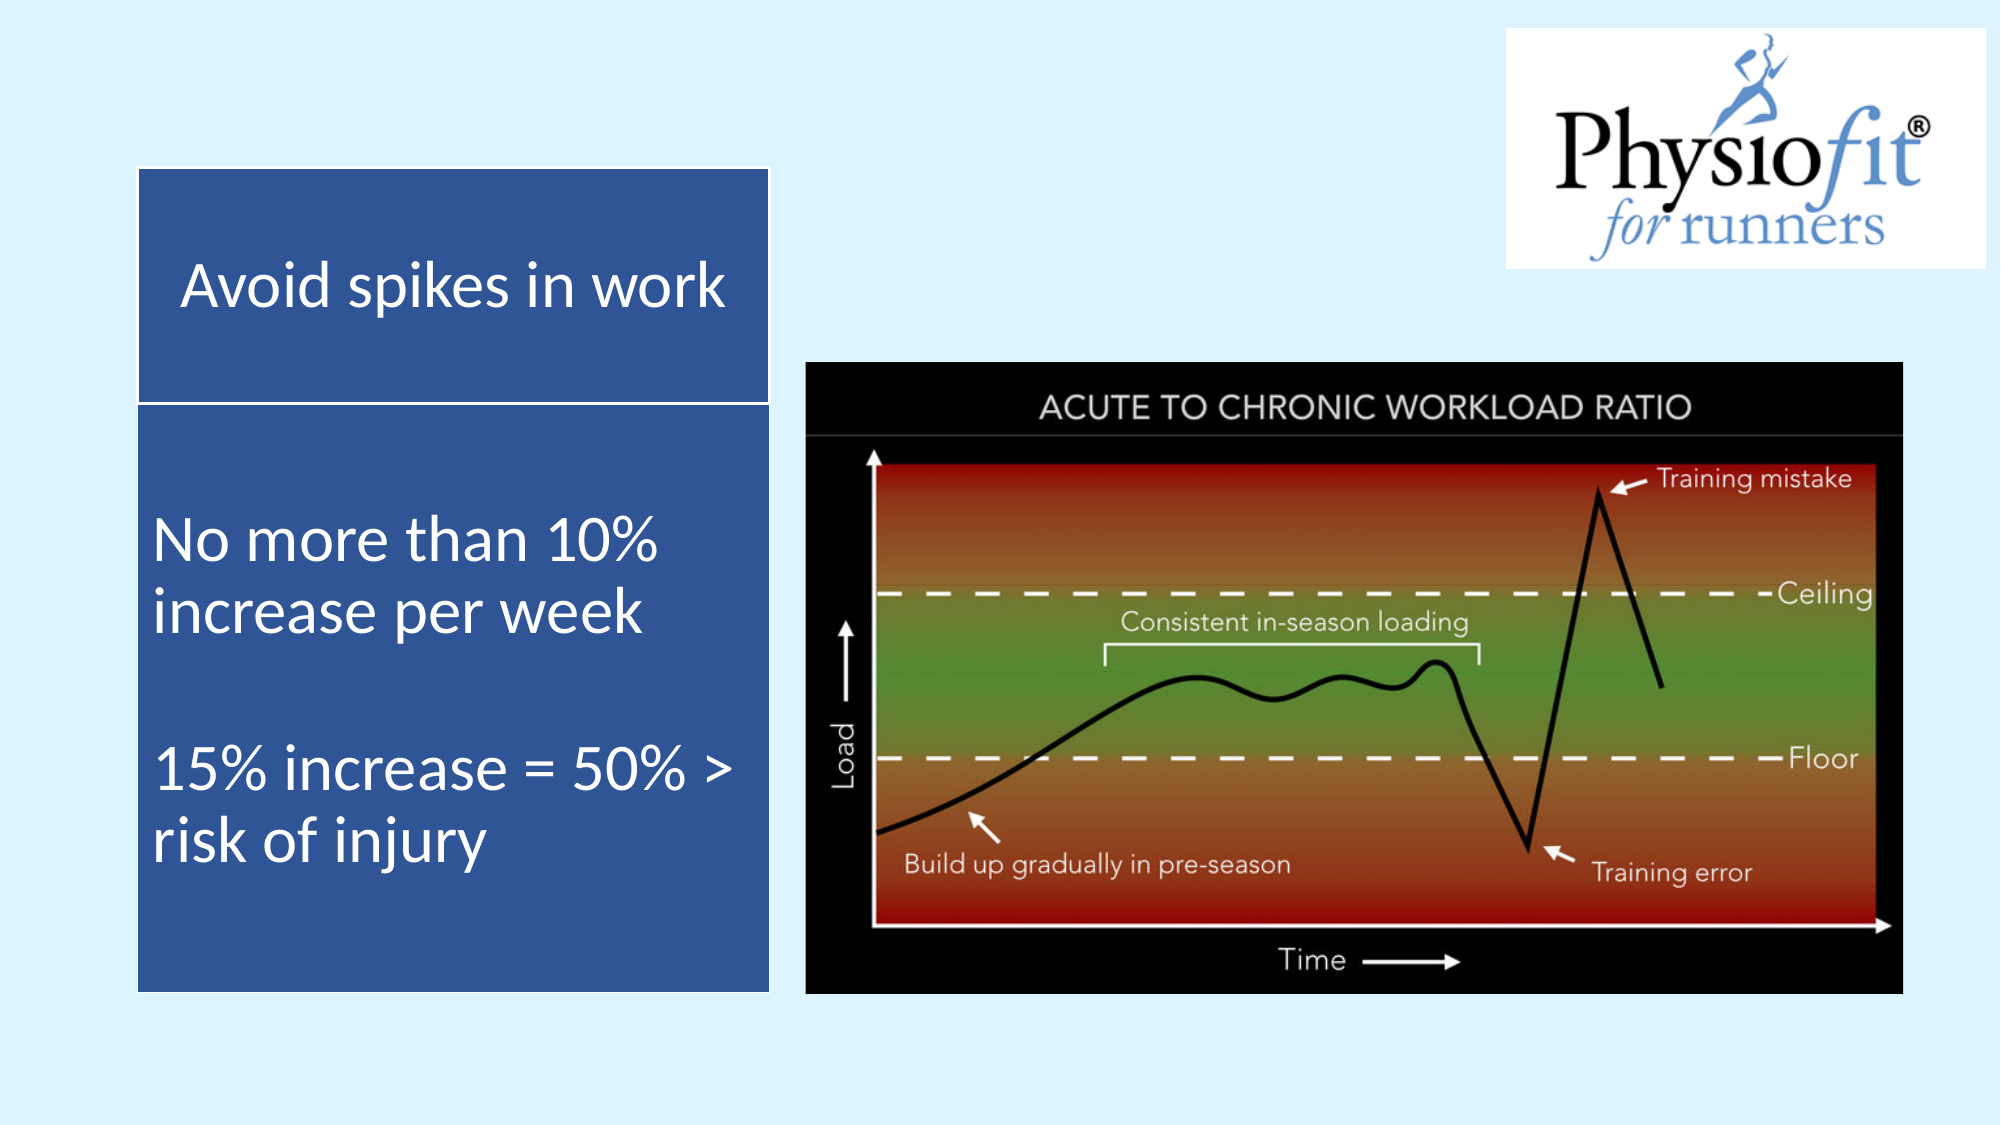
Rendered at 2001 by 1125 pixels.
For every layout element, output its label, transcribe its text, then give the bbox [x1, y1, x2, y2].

picture [1506, 28, 1986, 270]
title Avoid spikes in work [137, 167, 770, 404]
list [805, 362, 1904, 993]
text_box No more than 10% increase per week 15% increase = 50% > risk of injury [137, 404, 770, 993]
